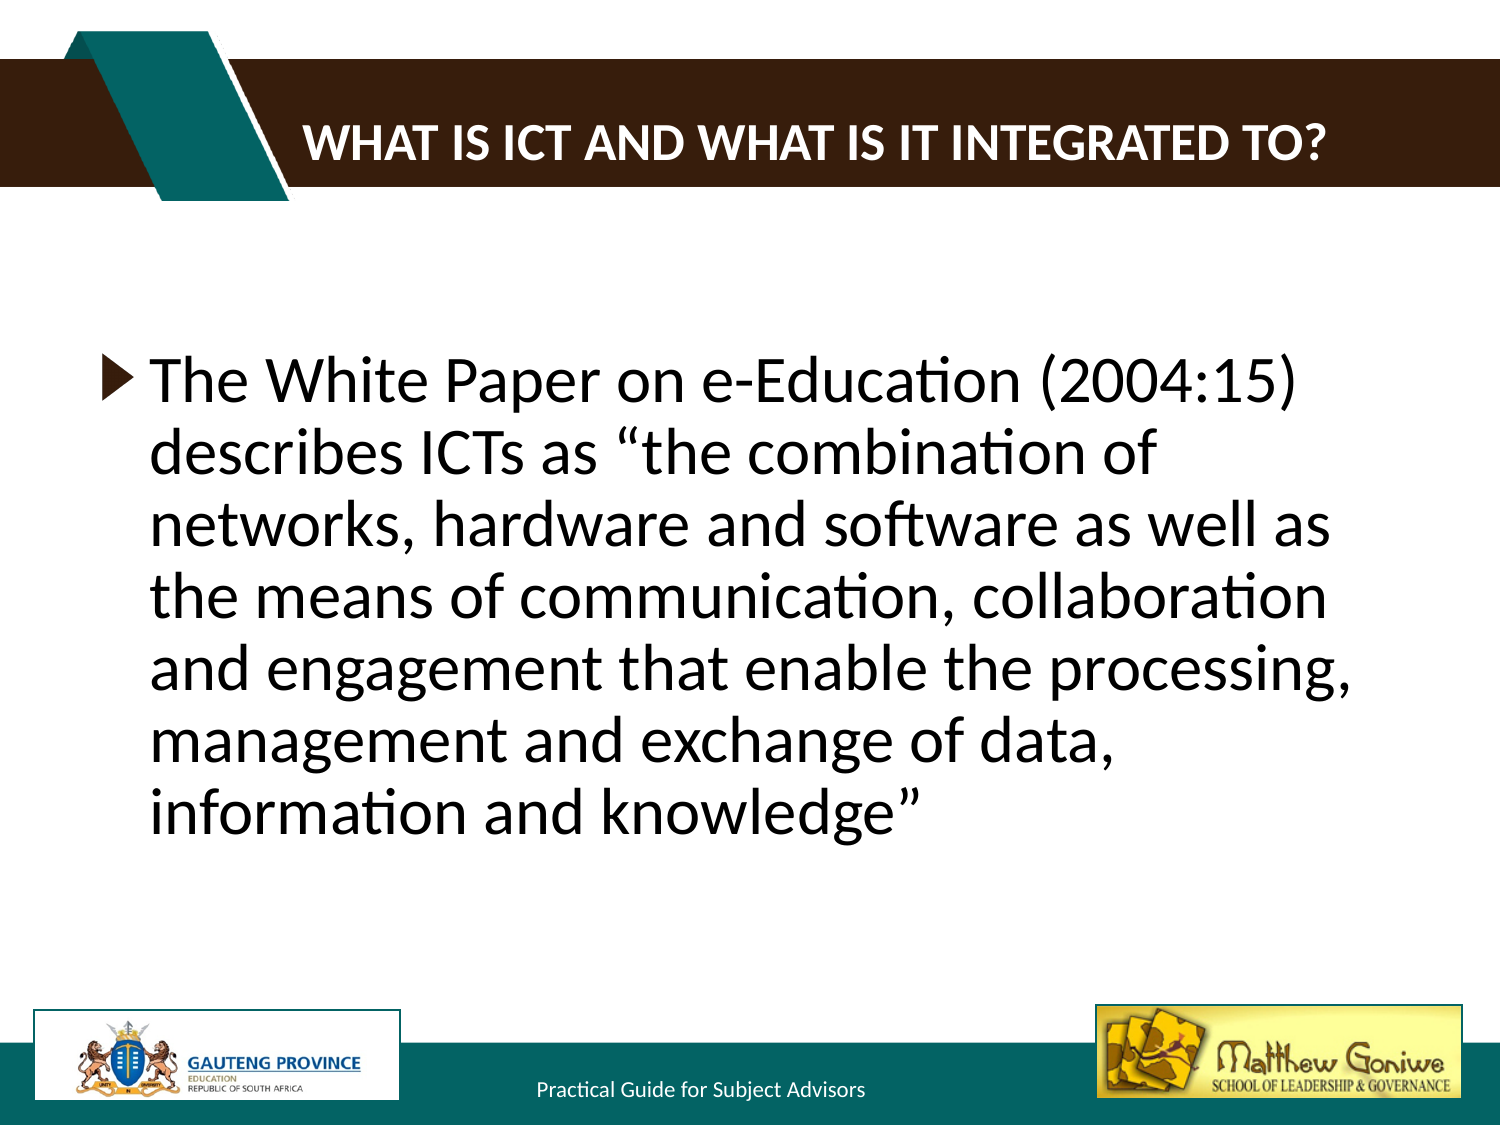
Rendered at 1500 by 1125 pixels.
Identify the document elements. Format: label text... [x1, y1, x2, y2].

picture [102, 353, 134, 401]
list The White Paper on e-Education (2004:15) describes ICTs as “the combination of networks, hardware and software as well as the means of communication, collaboration and engagement that enable the processing, management and exchange of data, information and knowledge” [87, 337, 1382, 900]
picture [0, 0, 1500, 227]
title WHAT IS ICT AND WHAT IS IT INTEGRATED TO? [287, 100, 1397, 187]
picture [1097, 1006, 1461, 1098]
picture [67, 1014, 367, 1099]
